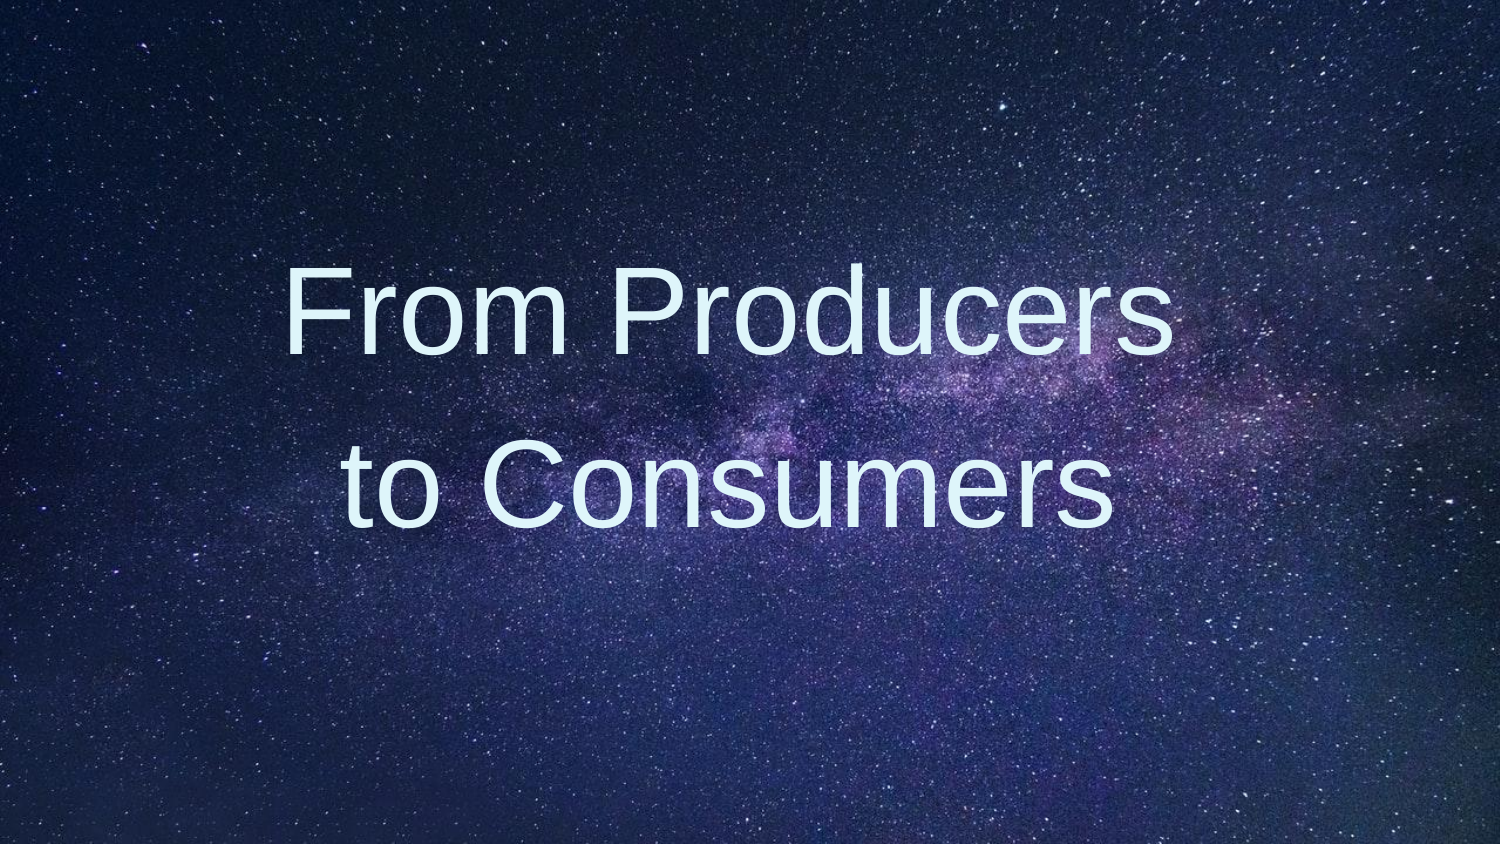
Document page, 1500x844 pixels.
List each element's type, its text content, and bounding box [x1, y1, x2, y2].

picture [0, 0, 1500, 844]
title From Producers to Consumers [261, 211, 1196, 549]
slide_number [1074, 768, 1426, 828]
